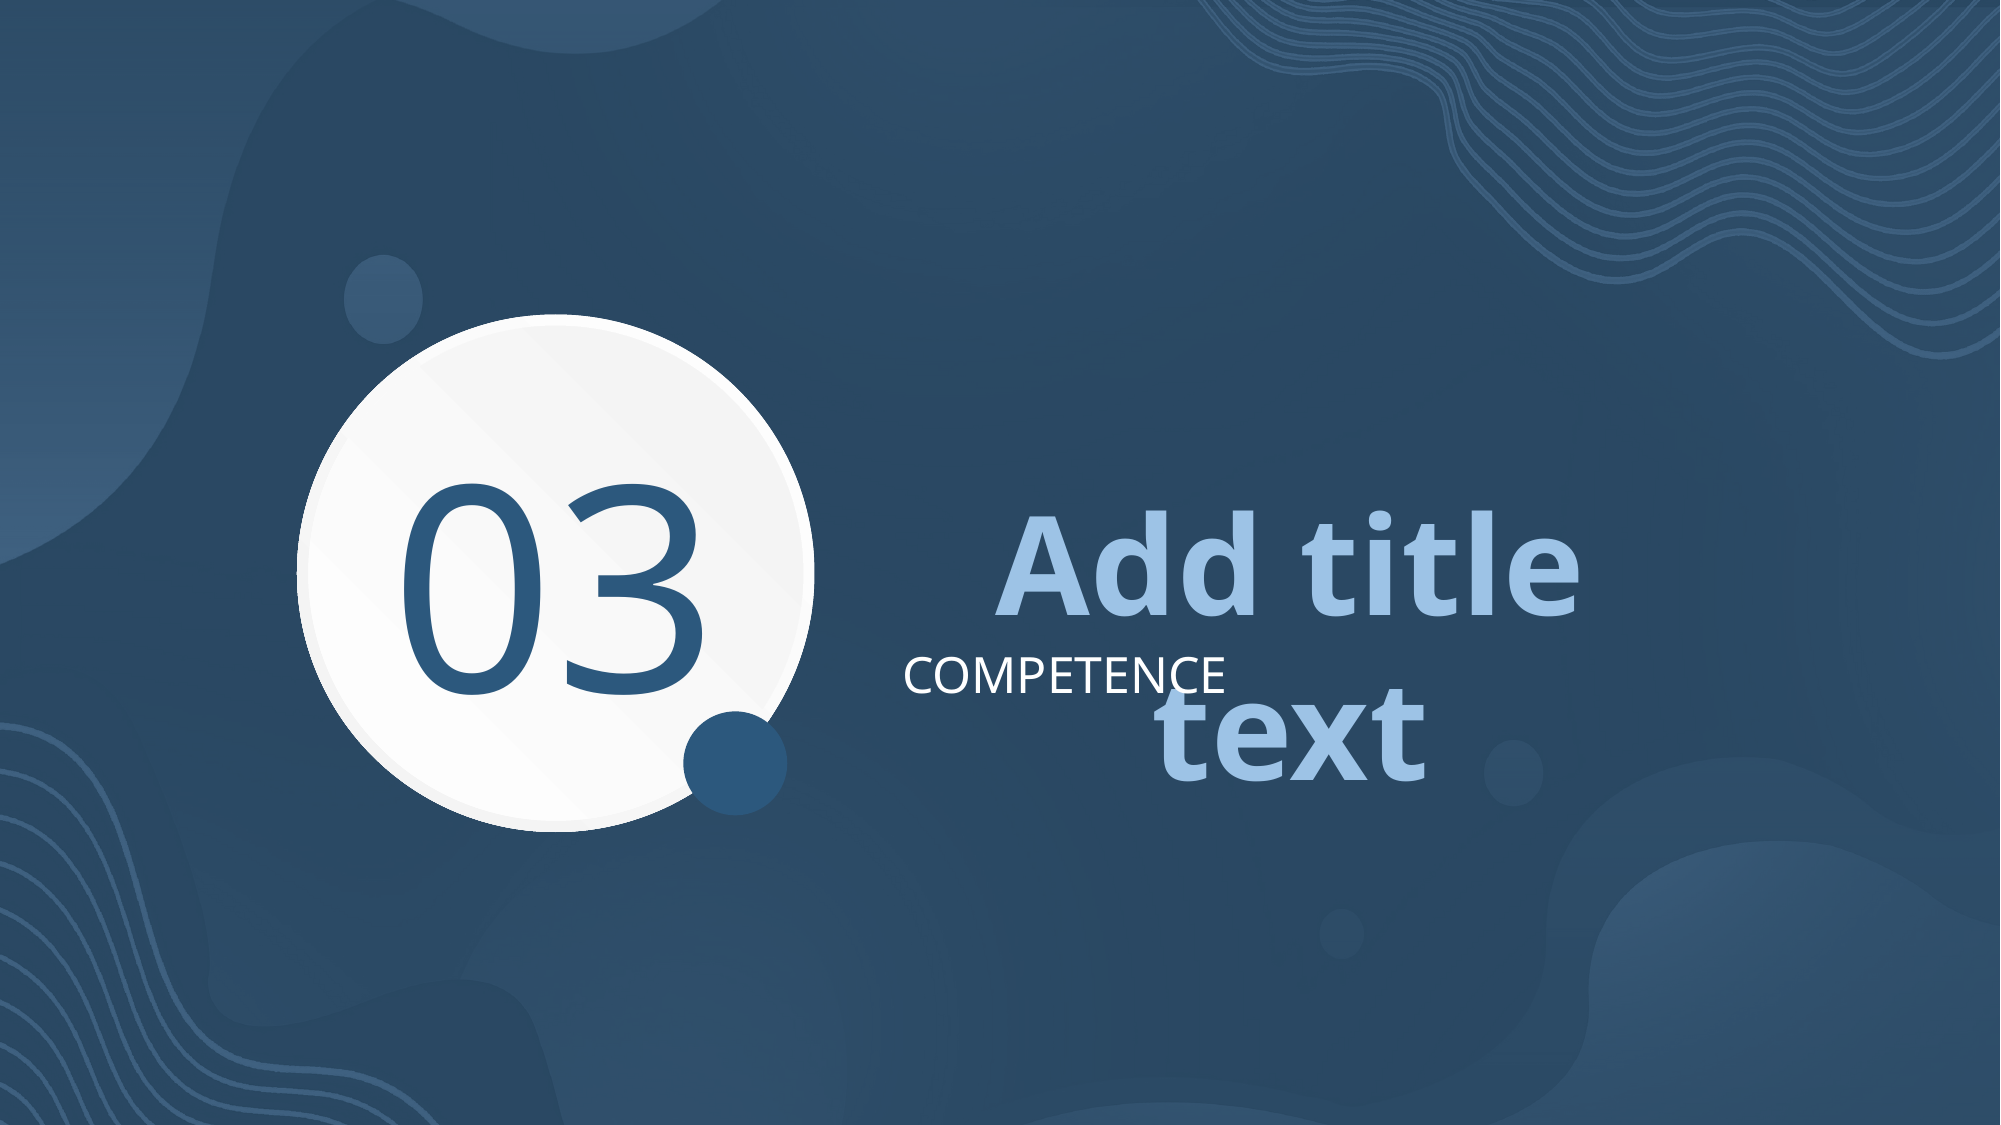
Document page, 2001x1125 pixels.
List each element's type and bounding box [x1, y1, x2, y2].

text_box [296, 314, 815, 833]
picture [0, 0, 2000, 1125]
